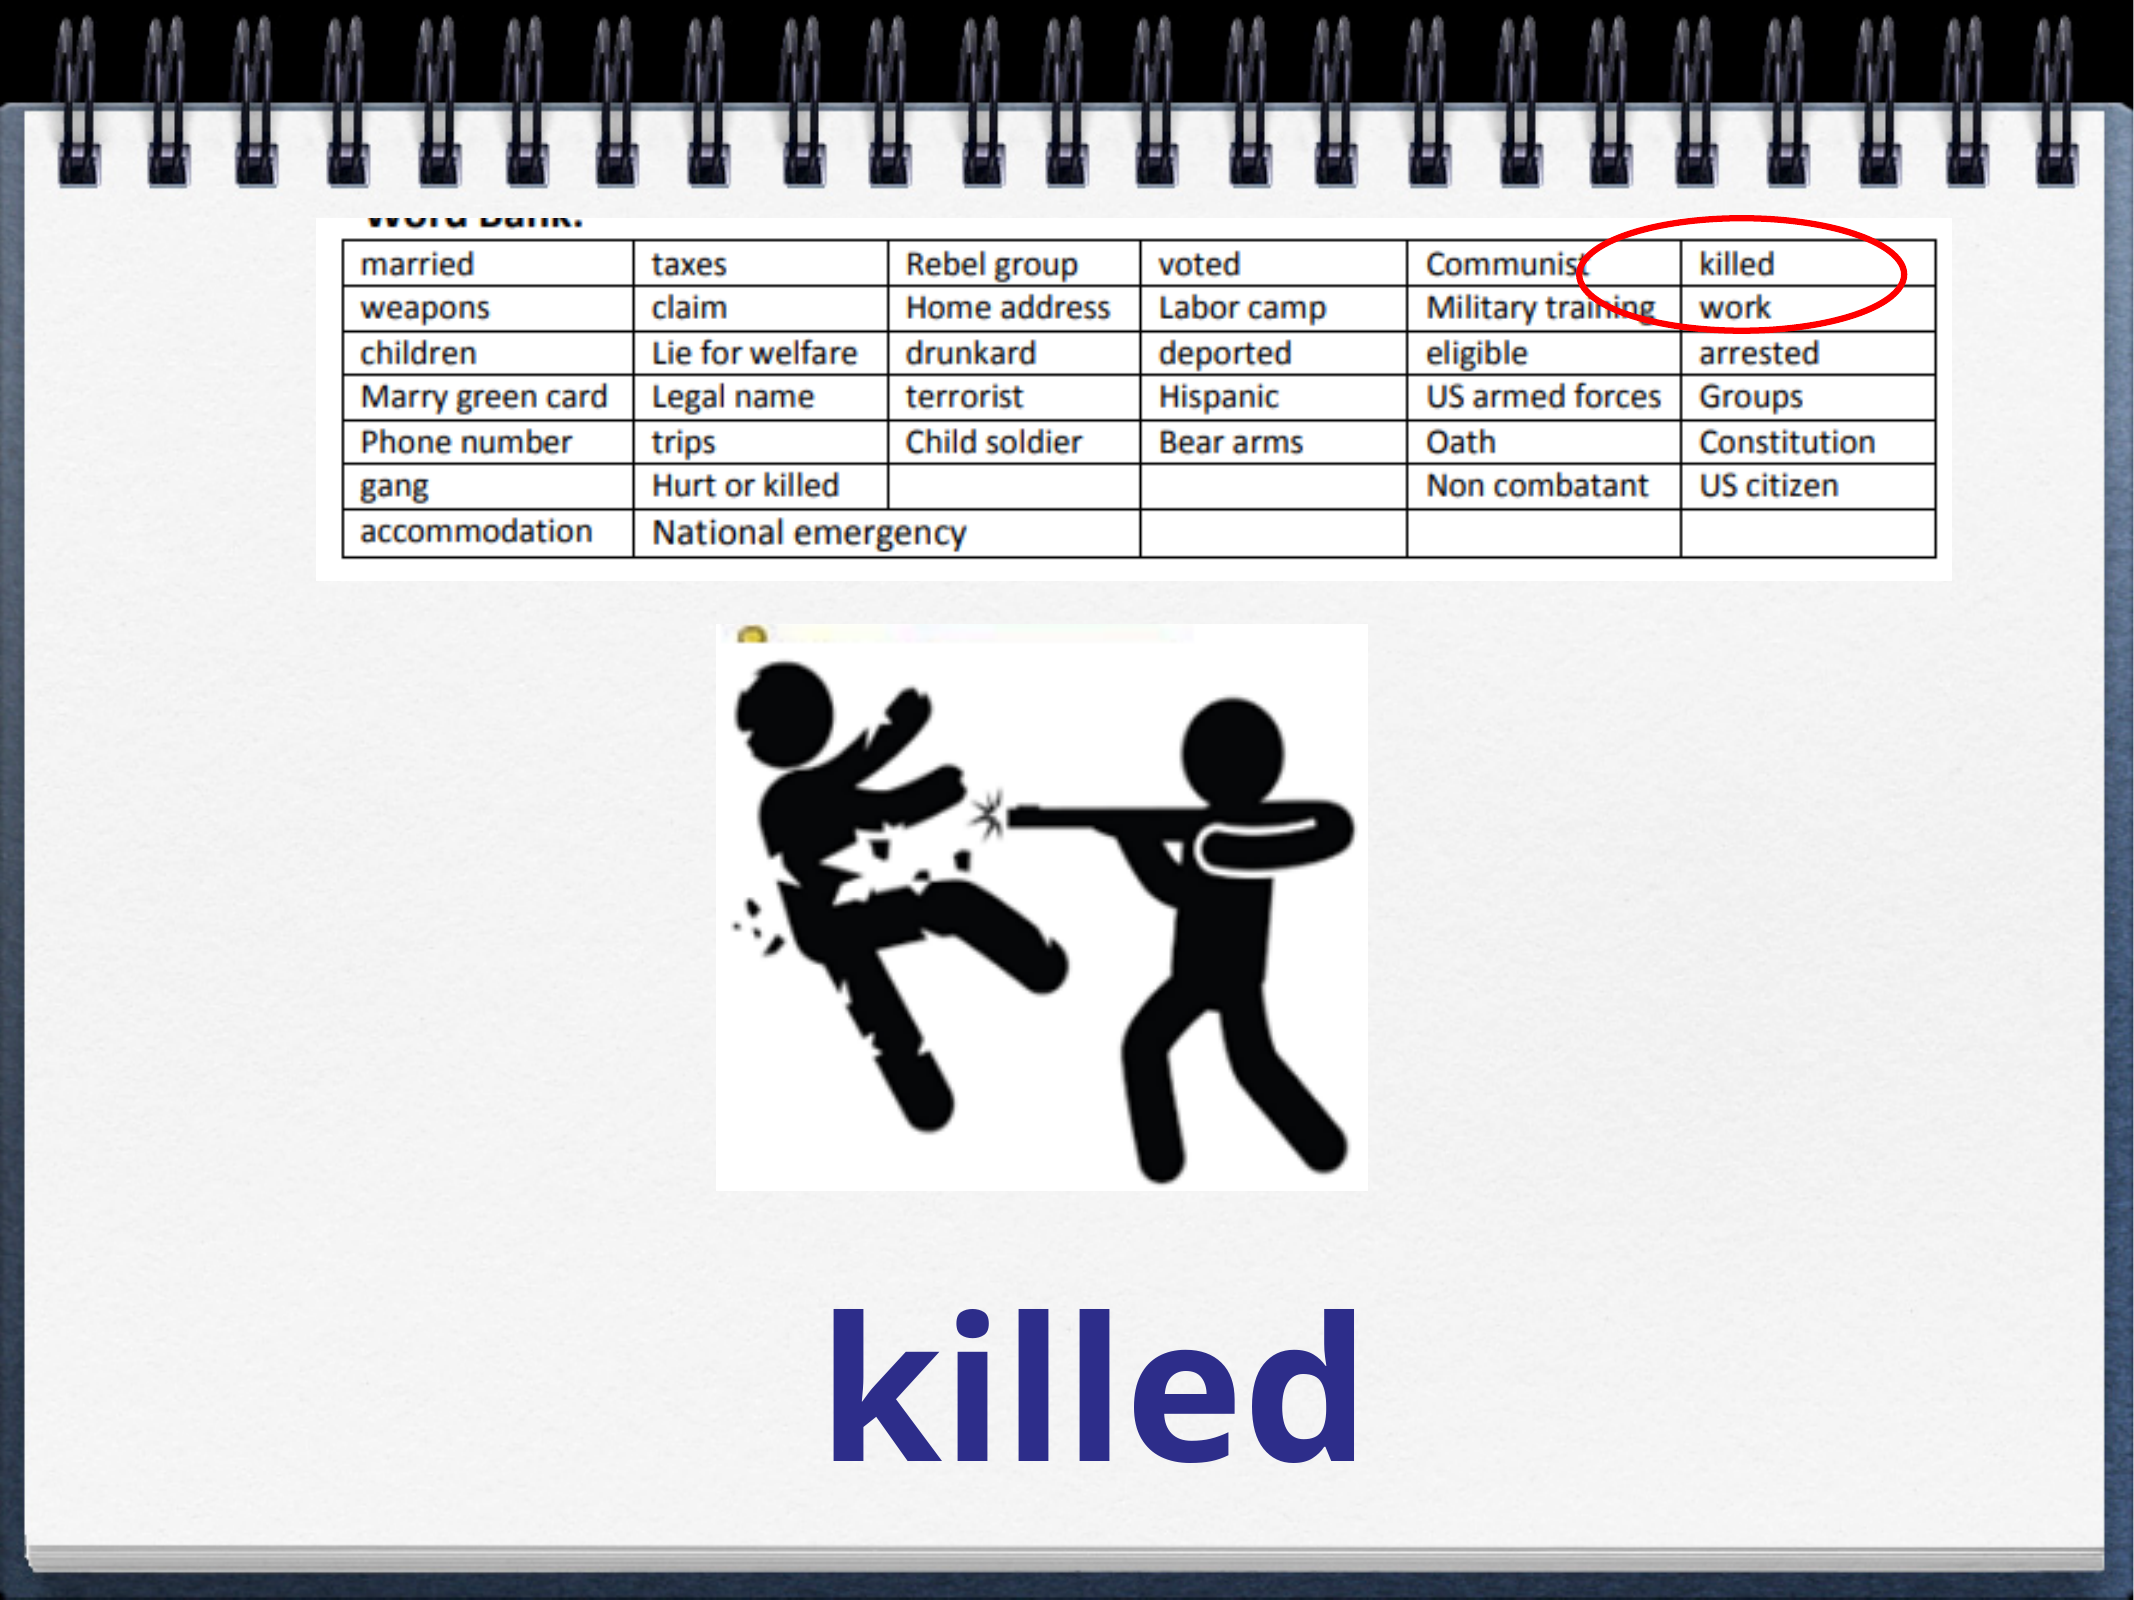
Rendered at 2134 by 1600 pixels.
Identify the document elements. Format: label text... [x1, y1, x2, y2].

picture [0, 0, 2134, 1600]
text_box killed [803, 1253, 1385, 1509]
